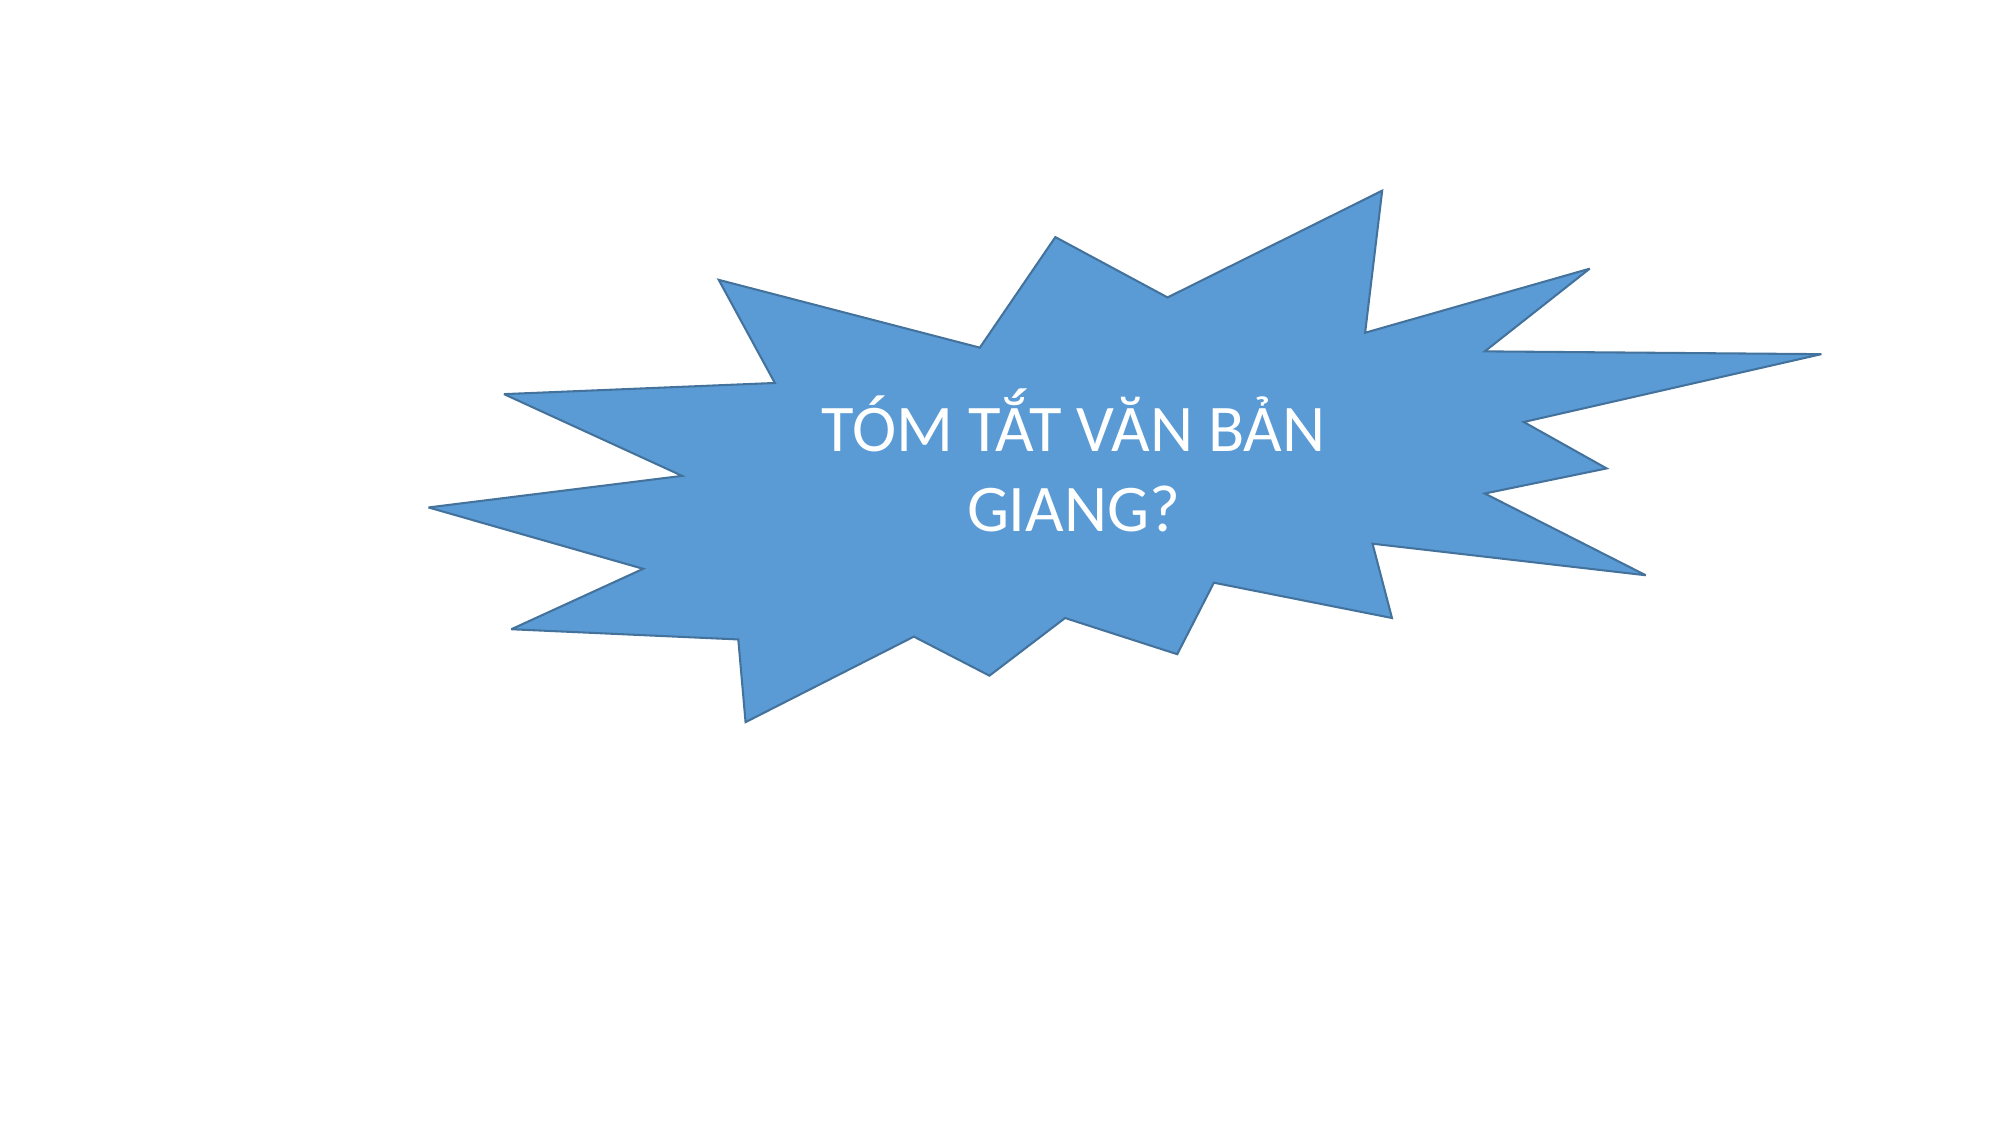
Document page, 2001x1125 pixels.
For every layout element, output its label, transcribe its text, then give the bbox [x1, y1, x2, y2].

text_box TÓM TẮT VĂN BẢN GIANG? [428, 188, 1822, 724]
